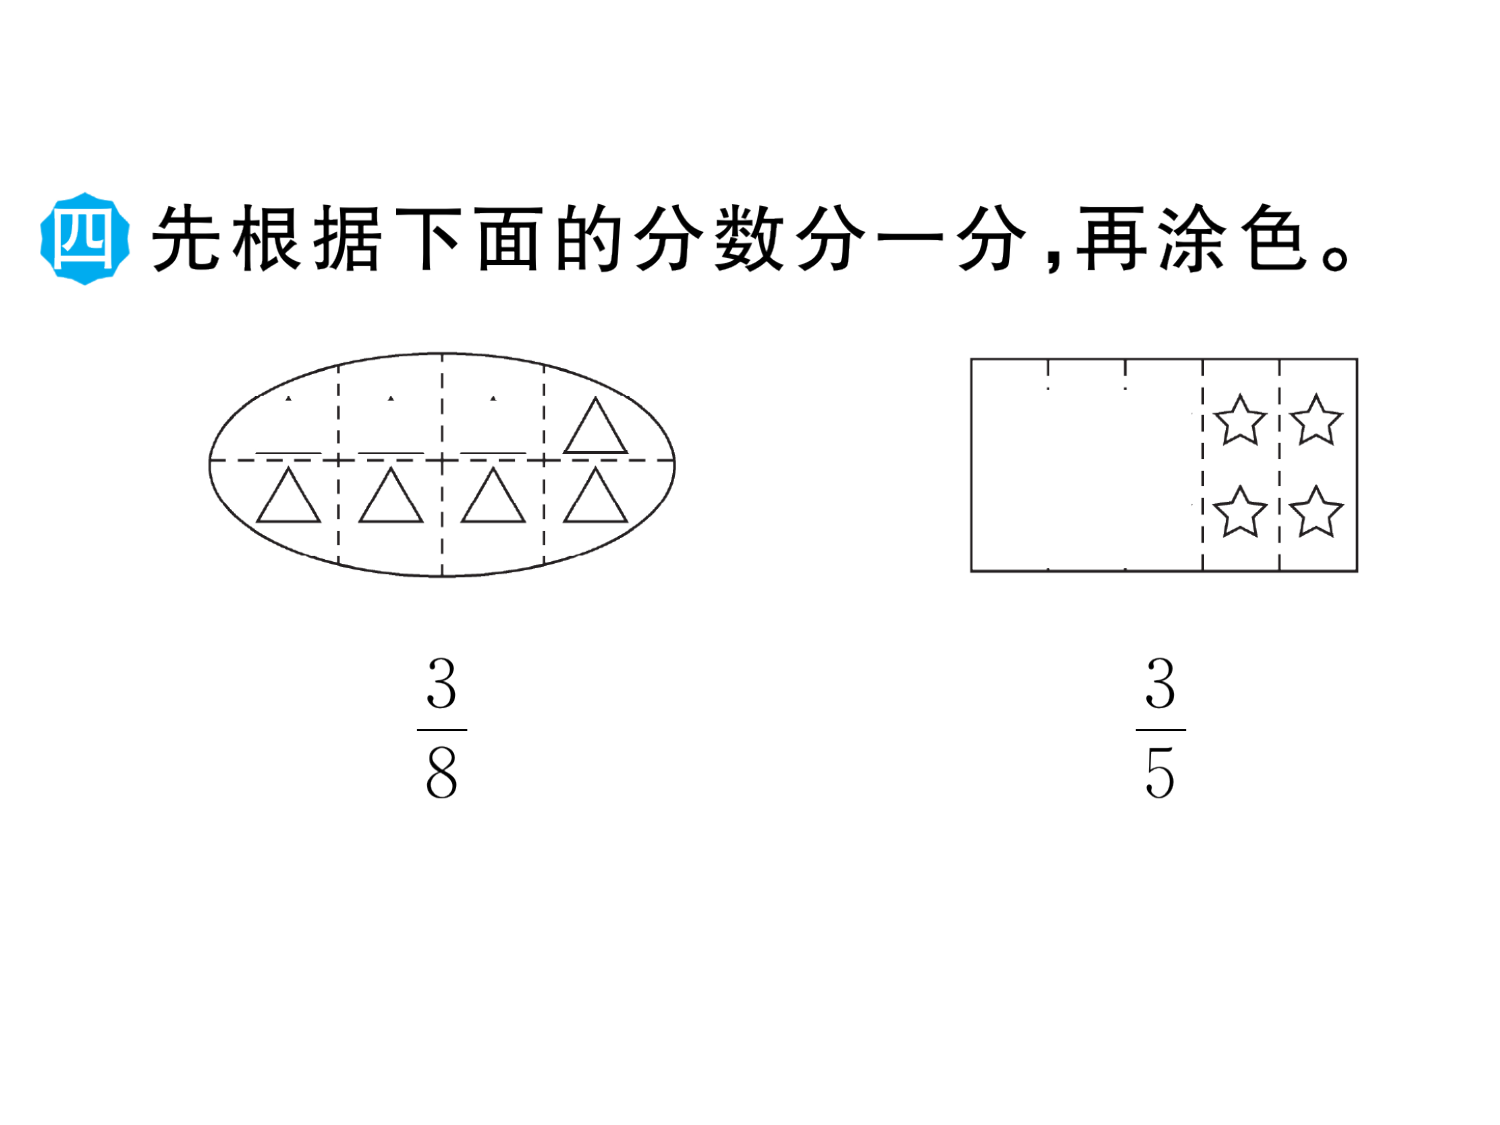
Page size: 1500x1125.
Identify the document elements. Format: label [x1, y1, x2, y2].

picture [35, 177, 1453, 839]
